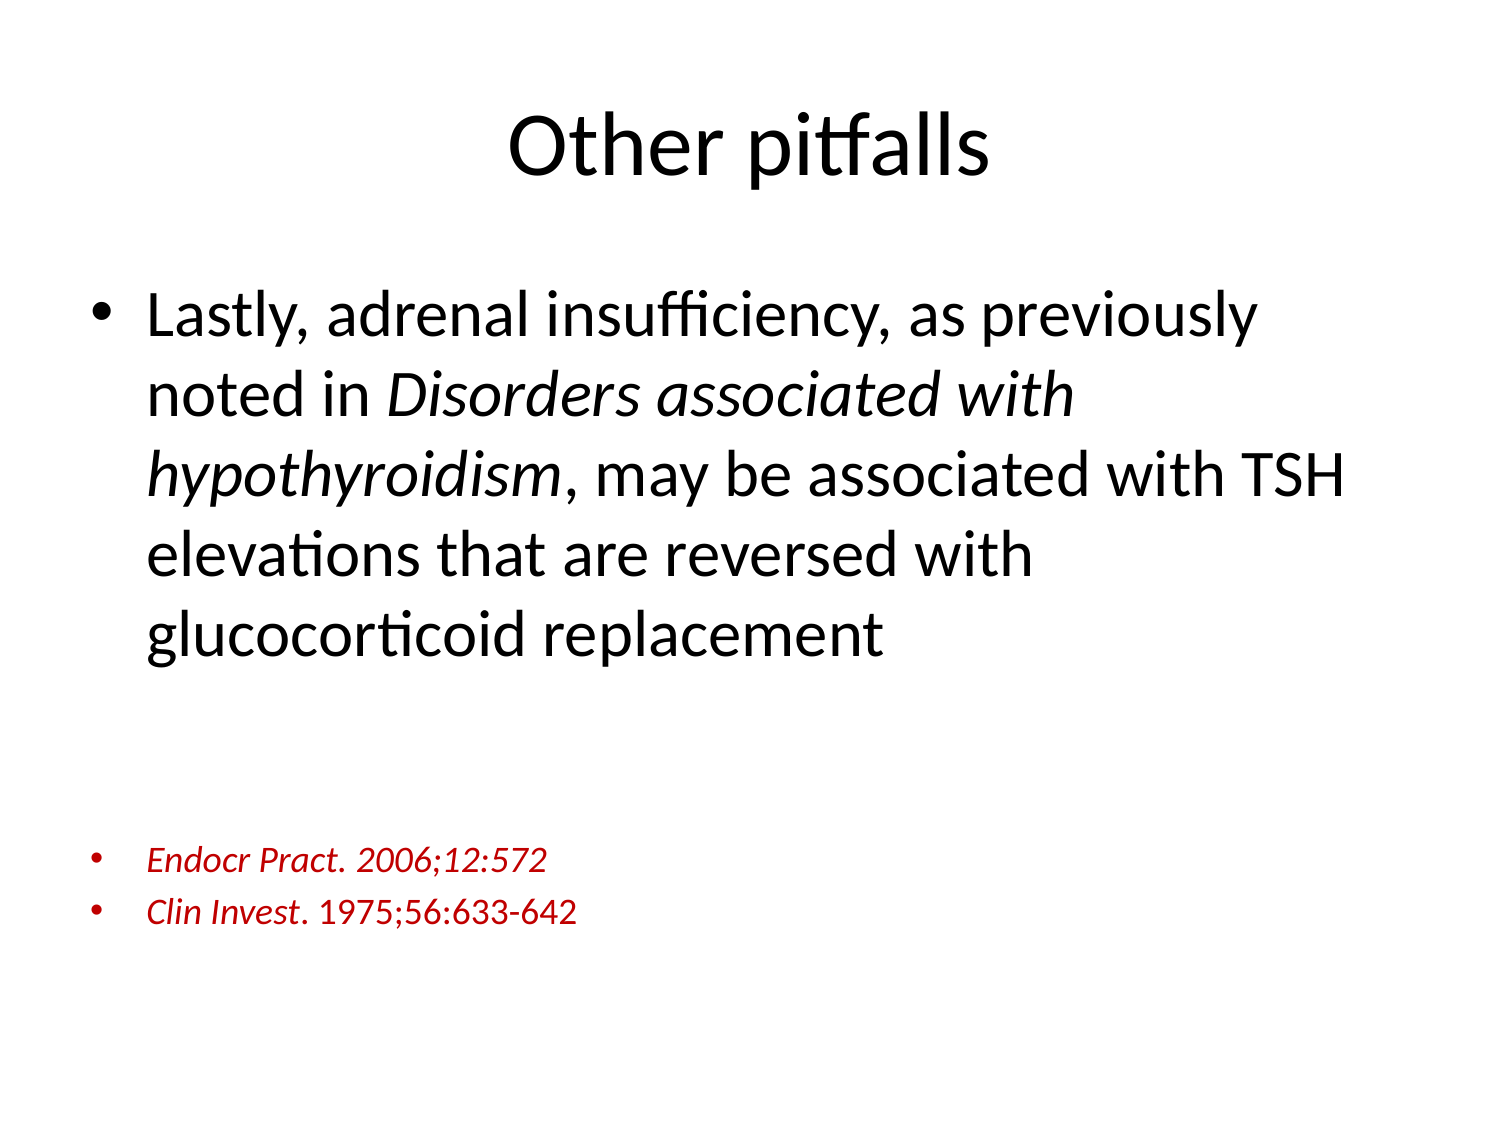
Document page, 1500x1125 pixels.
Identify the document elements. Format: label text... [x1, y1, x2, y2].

list Lastly, adrenal insufficiency, as previously noted in Disorders associated with hypothyroidism, may be associated with TSH elevations that are reversed with glucocorticoid replacement Endocr Pract. 2006;12:572 Clin Invest. 1975;56:633-642 [75, 262, 1425, 1005]
title Other pitfalls [75, 45, 1425, 233]
